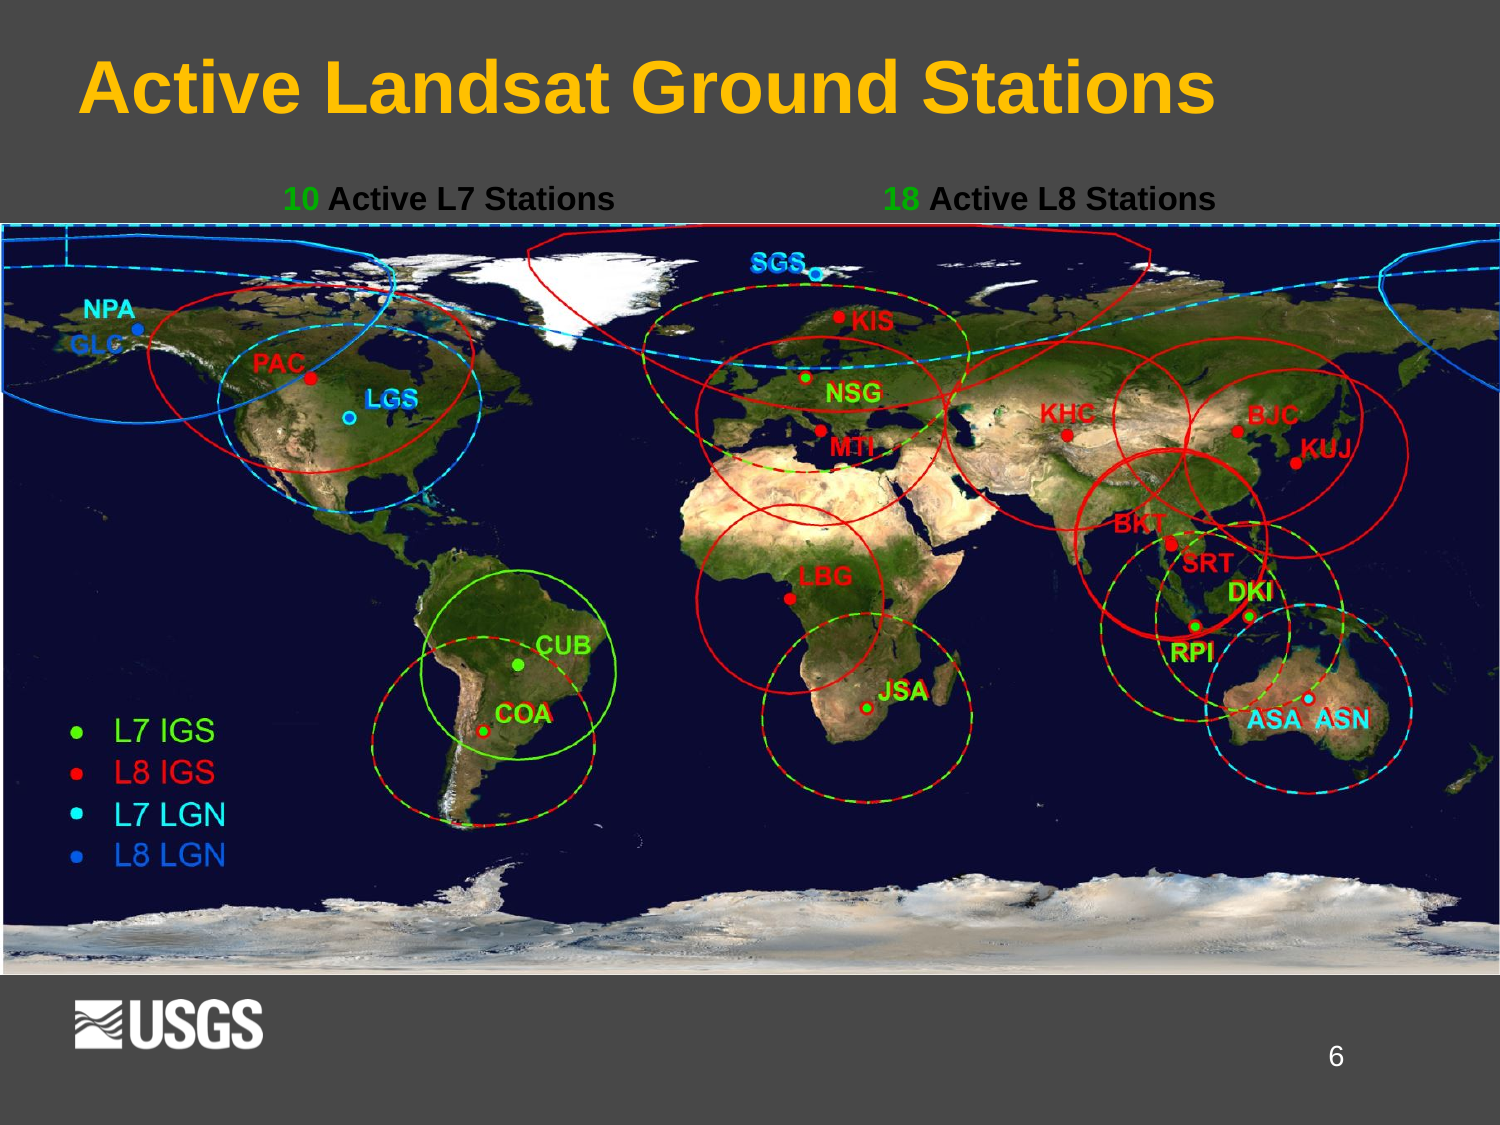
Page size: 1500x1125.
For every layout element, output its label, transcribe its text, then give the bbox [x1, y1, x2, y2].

picture [0, 222, 1500, 975]
text_box 10 Active L7 Stations 18 Active L8 Stations [0, 176, 1500, 216]
title Active Landsat Ground Stations [61, 28, 1500, 139]
